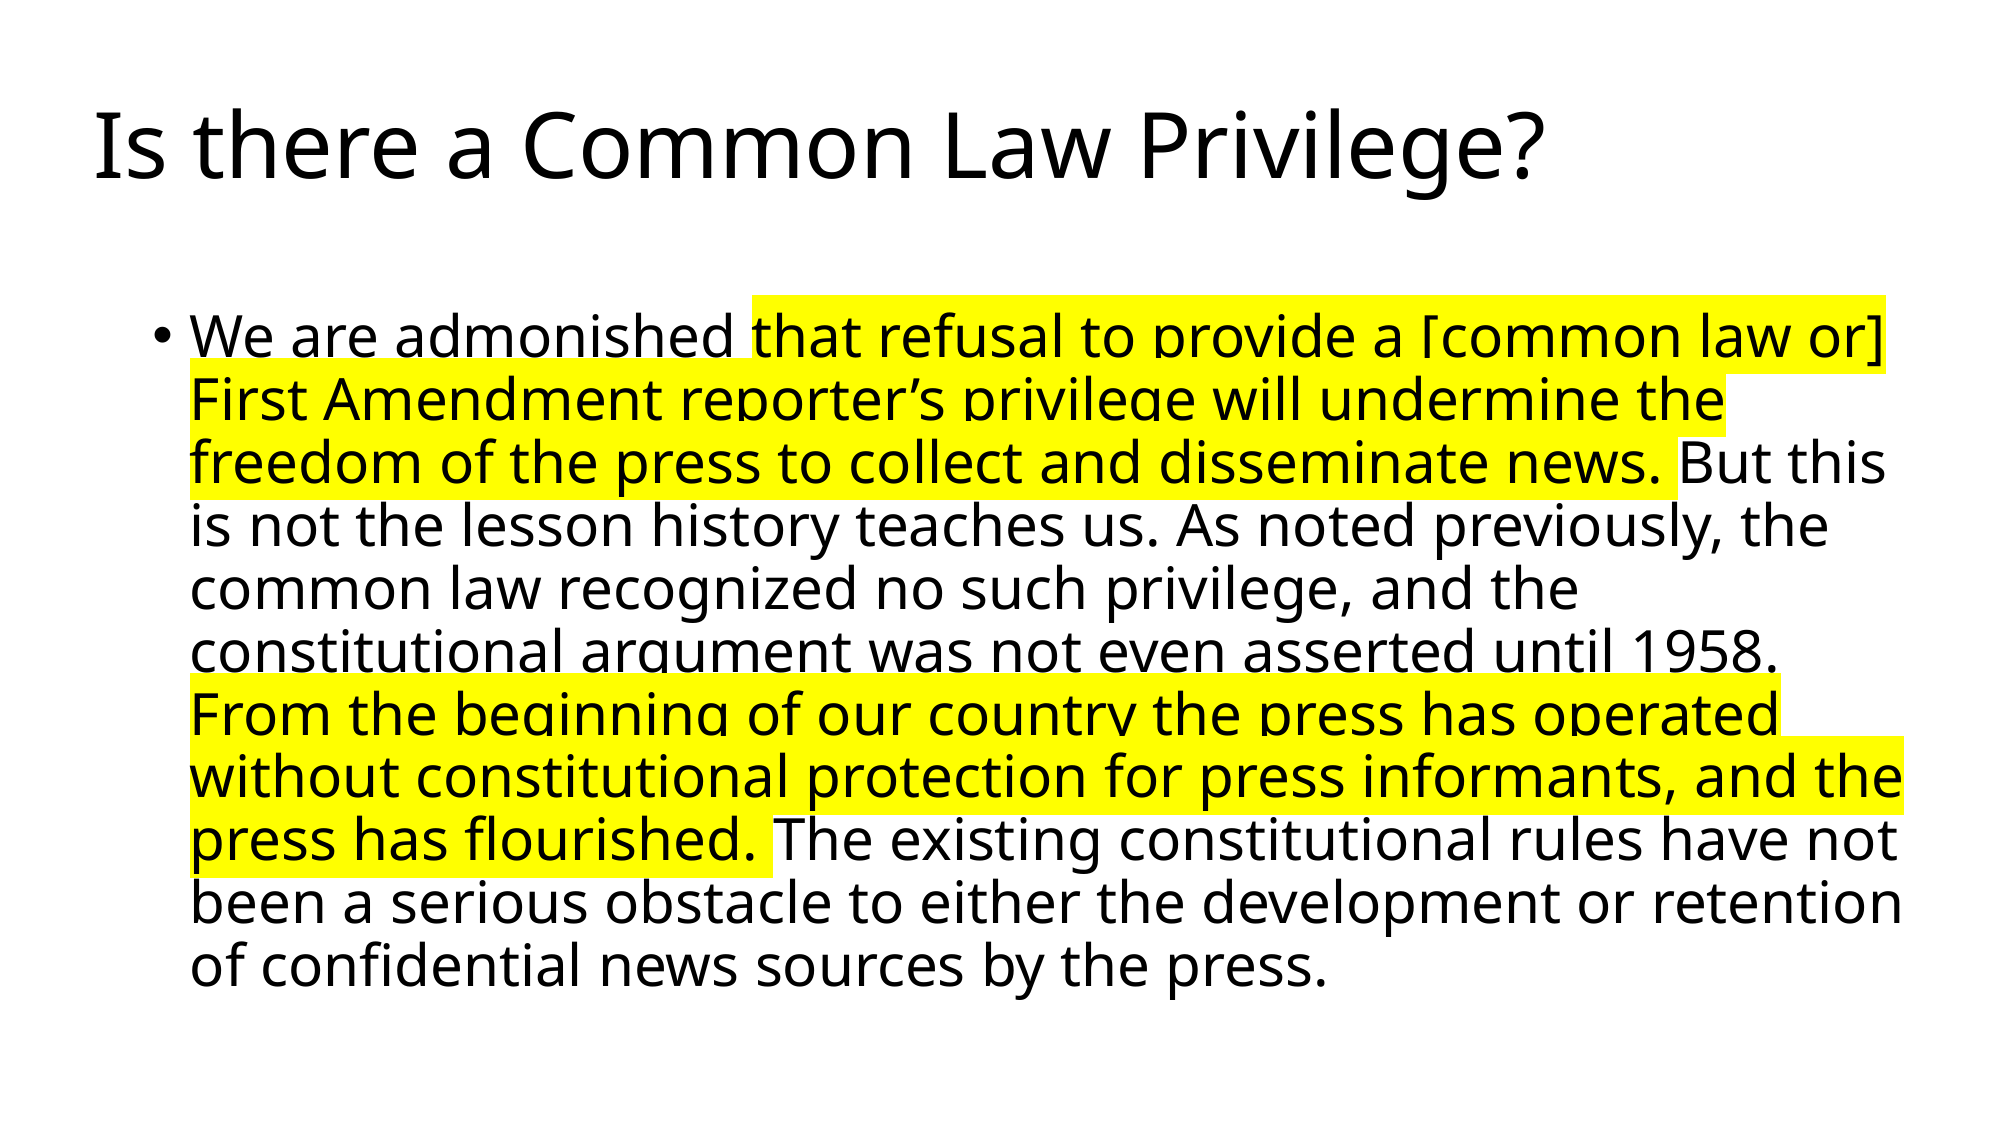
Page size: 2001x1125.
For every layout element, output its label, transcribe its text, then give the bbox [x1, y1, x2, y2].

list We are admonished that refusal to provide a [common law or] First Amendment reporter’s privilege will undermine the freedom of the press to collect and disseminate news. But this is not the lesson history teaches us. As noted previously, the common law recognized no such privilege, and the constitutional argument was not even asserted until 1958. From the beginning of our country the press has operated without constitutional protection for press informants, and the press has flourished. The existing constitutional rules have not been a serious obstacle to either the development or retention of confidential news sources by the press. [137, 299, 1943, 1014]
title Is there a Common Law Privilege? [78, 39, 1598, 258]
